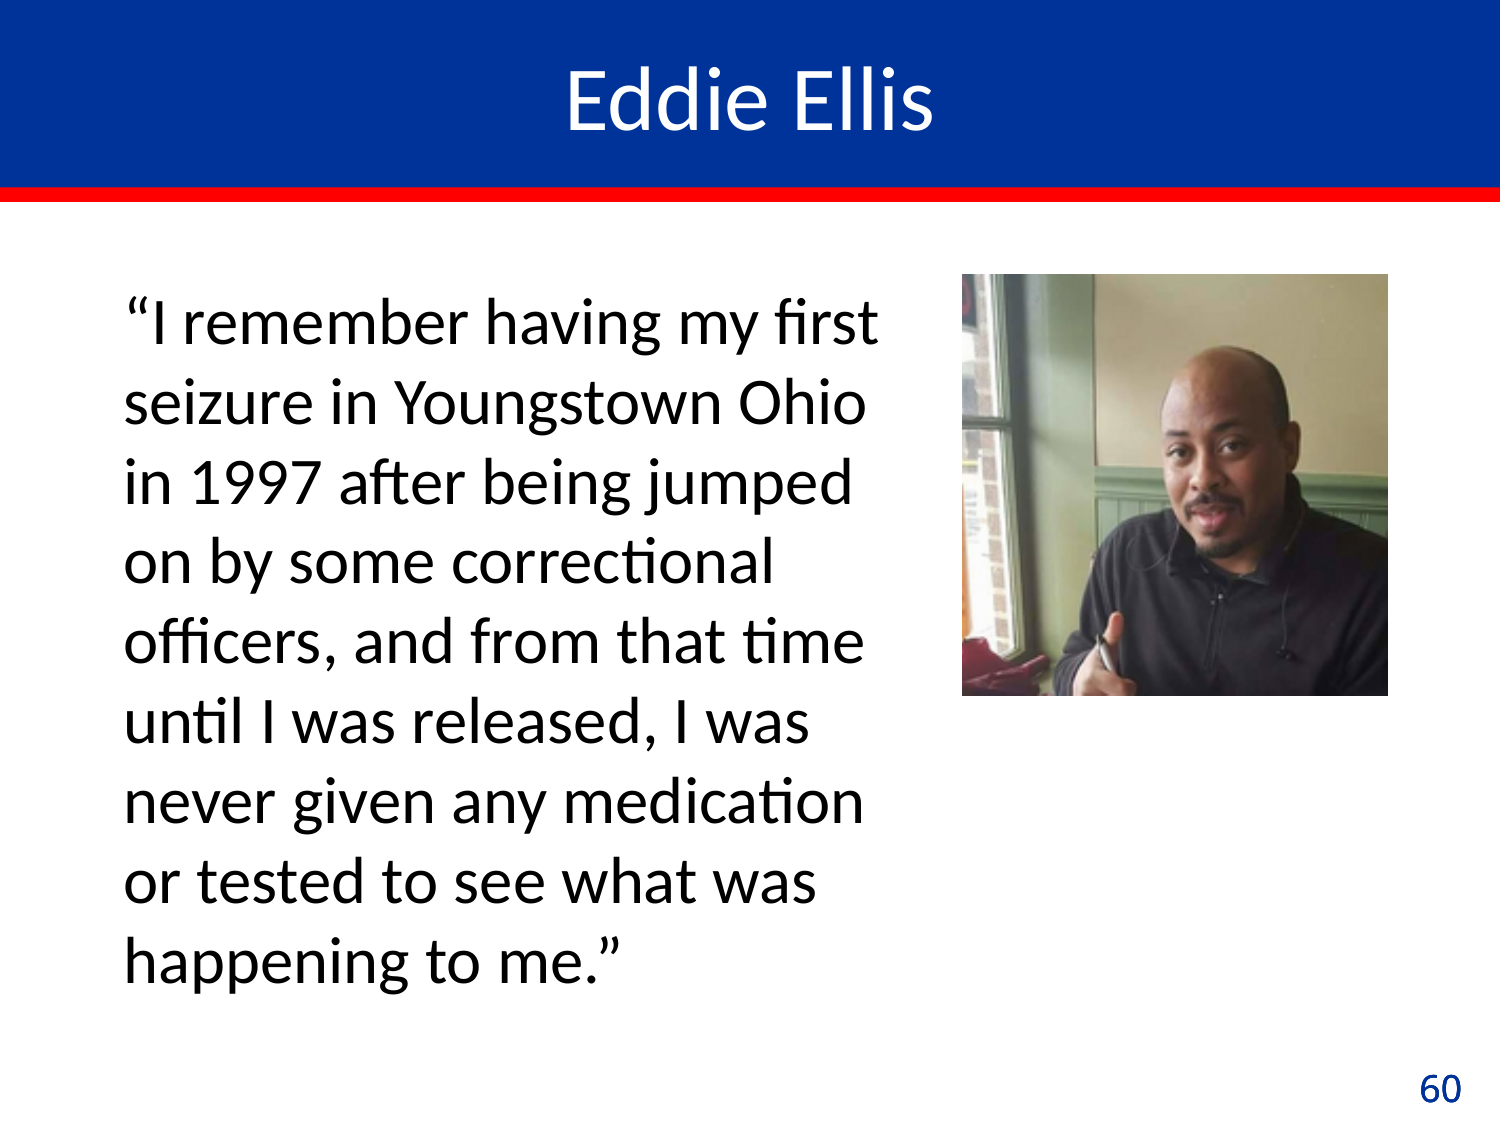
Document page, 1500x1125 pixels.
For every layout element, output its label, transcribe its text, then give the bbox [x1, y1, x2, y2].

title Eddie Ellis [0, 0, 1500, 188]
picture [962, 274, 1388, 696]
list “I remember having my first seizure in Youngstown Ohio in 1997 after being jumped on by some correctional officers, and from that time until I was released, I was never given any medication or tested to see what was happening to me.” [75, 262, 925, 1005]
